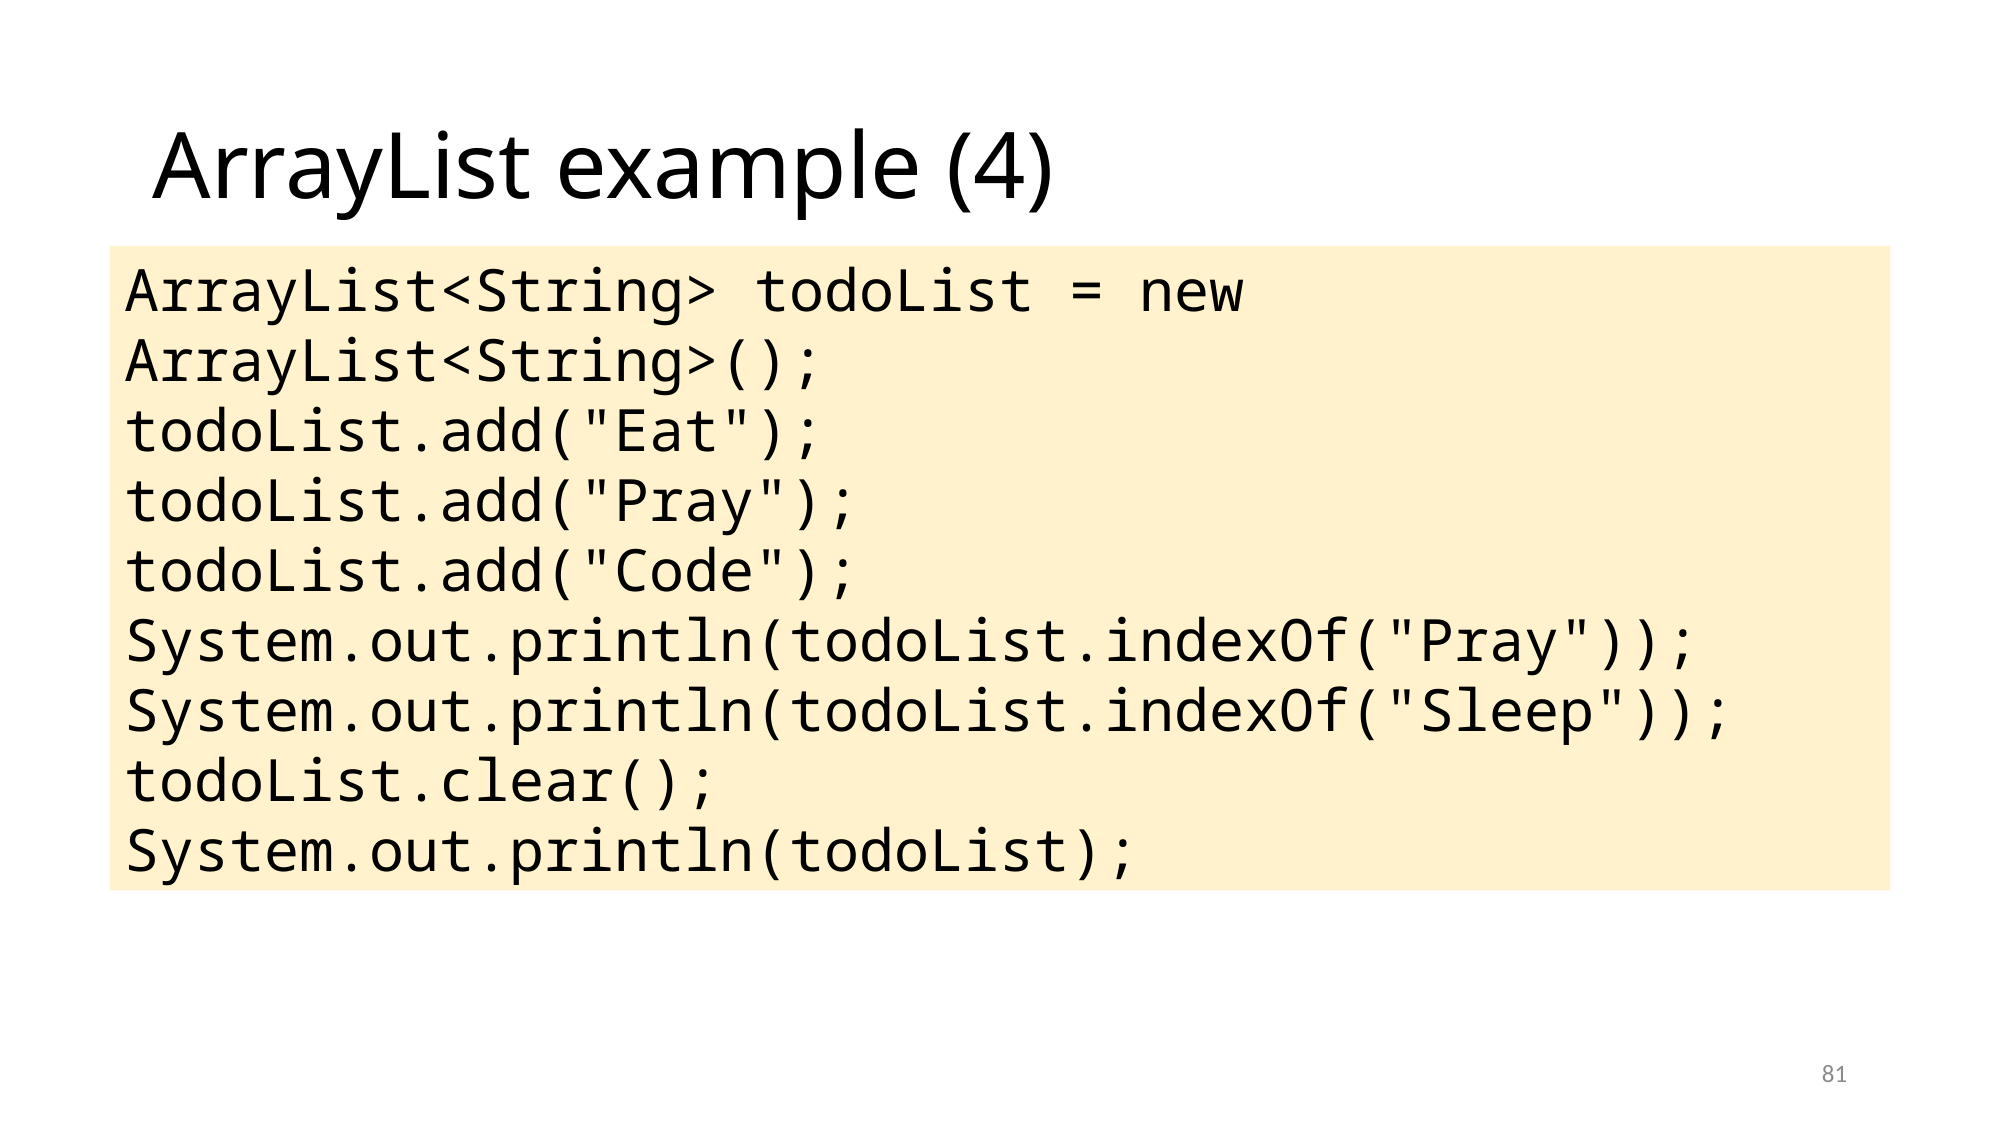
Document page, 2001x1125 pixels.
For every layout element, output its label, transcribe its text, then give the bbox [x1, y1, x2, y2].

slide_number 81 [1412, 1042, 1863, 1103]
title ArrayList example (4) [137, 59, 1863, 245]
text_box ArrayList<String> todoList = new ArrayList<String>(); todoList.add("Eat"); todoList.add("Pray"); todoList.add("Code"); System.out.println(todoList.indexOf("Pray")); System.out.println(todoList.indexOf("Sleep")); todoList.clear(); System.out.println(todoList); [109, 245, 1891, 891]
